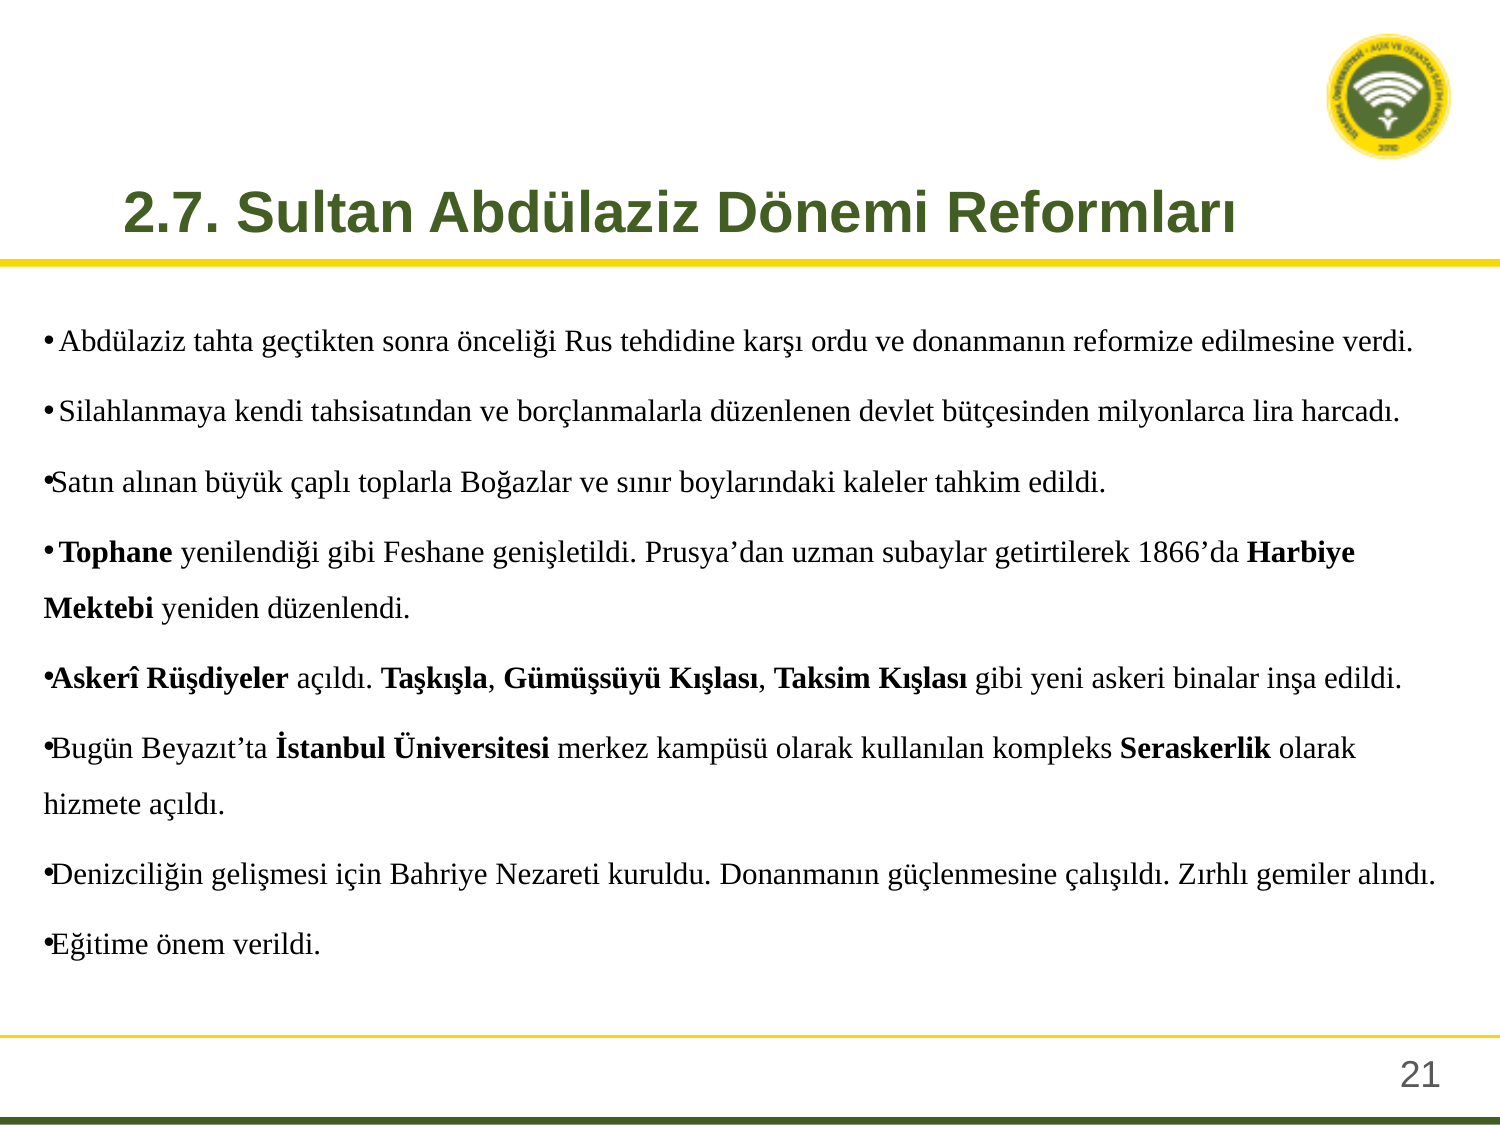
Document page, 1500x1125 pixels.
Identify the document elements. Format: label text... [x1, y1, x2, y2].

picture [1306, 13, 1473, 181]
list Abdülaziz tahta geçtikten sonra önceliği Rus tehdidine karşı ordu ve donanmanın reformize edilmesine verdi. Silahlanmaya kendi tahsisatından ve borçlanmalarla düzenlenen devlet bütçesinden milyonlarca lira harcadı. Satın alınan büyük çaplı toplarla Boğazlar ve sınır boylarındaki kaleler tahkim edildi. Tophane yenilendiği gibi Feshane genişletildi. Prusya’dan uzman subaylar getirtilerek 1866’da Harbiye Mektebi yeniden düzenlendi. Askerî Rüşdiyeler açıldı. Taşkışla, Gümüşsüyü Kışlası, Taksim Kışlası gibi yeni askeri binalar inşa edildi. Bugün Beyazıt’ta İstanbul Üniversitesi merkez kampüsü olarak kullanılan kompleks Seraskerlik olarak hizmete açıldı. Denizciliğin gelişmesi için Bahriye Nezareti kuruldu. Donanmanın güçlenmesine çalışıldı. Zırhlı gemiler alındı. Eğitime önem verildi. [28, 294, 1477, 1062]
slide_number 20 [1384, 1042, 1500, 1103]
title 2.7. Sultan Abdülaziz Dönemi Reformları [63, 165, 1315, 252]
